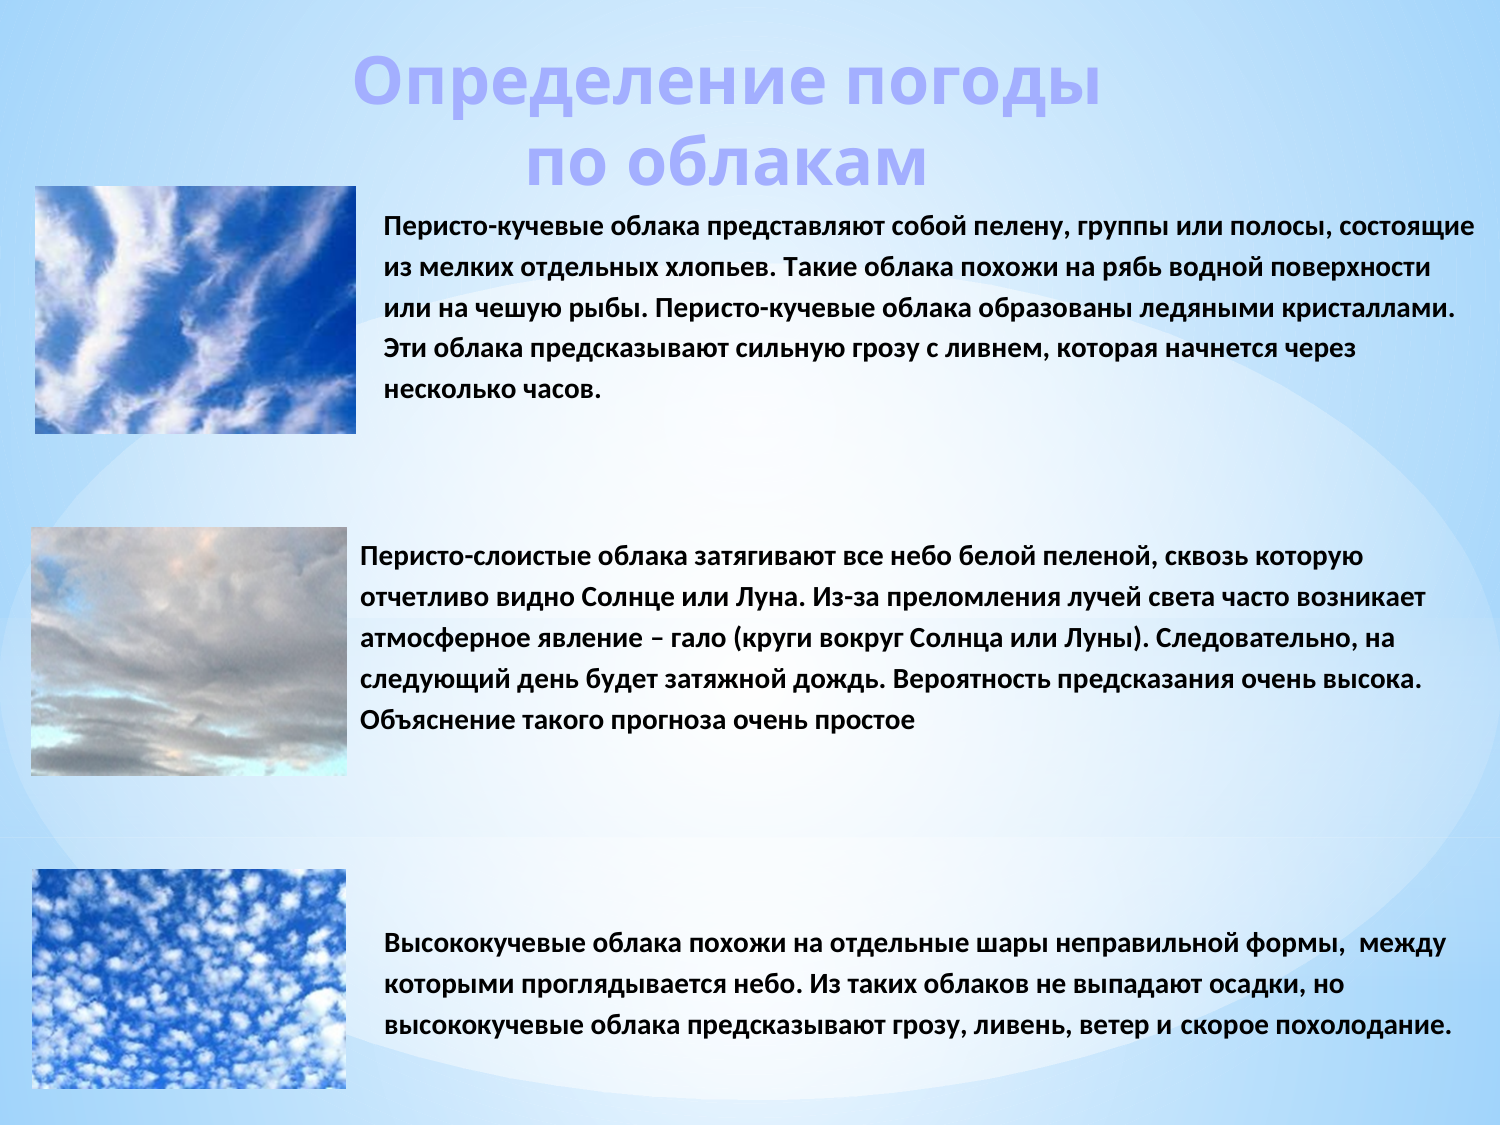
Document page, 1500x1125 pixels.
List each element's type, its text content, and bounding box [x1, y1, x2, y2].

picture [30, 526, 347, 776]
picture [383, 924, 1477, 1090]
picture [359, 537, 1453, 765]
picture [383, 207, 1477, 413]
picture [32, 869, 346, 1089]
picture [35, 185, 357, 435]
text_box Определение погоды по облакам [336, 30, 1119, 206]
